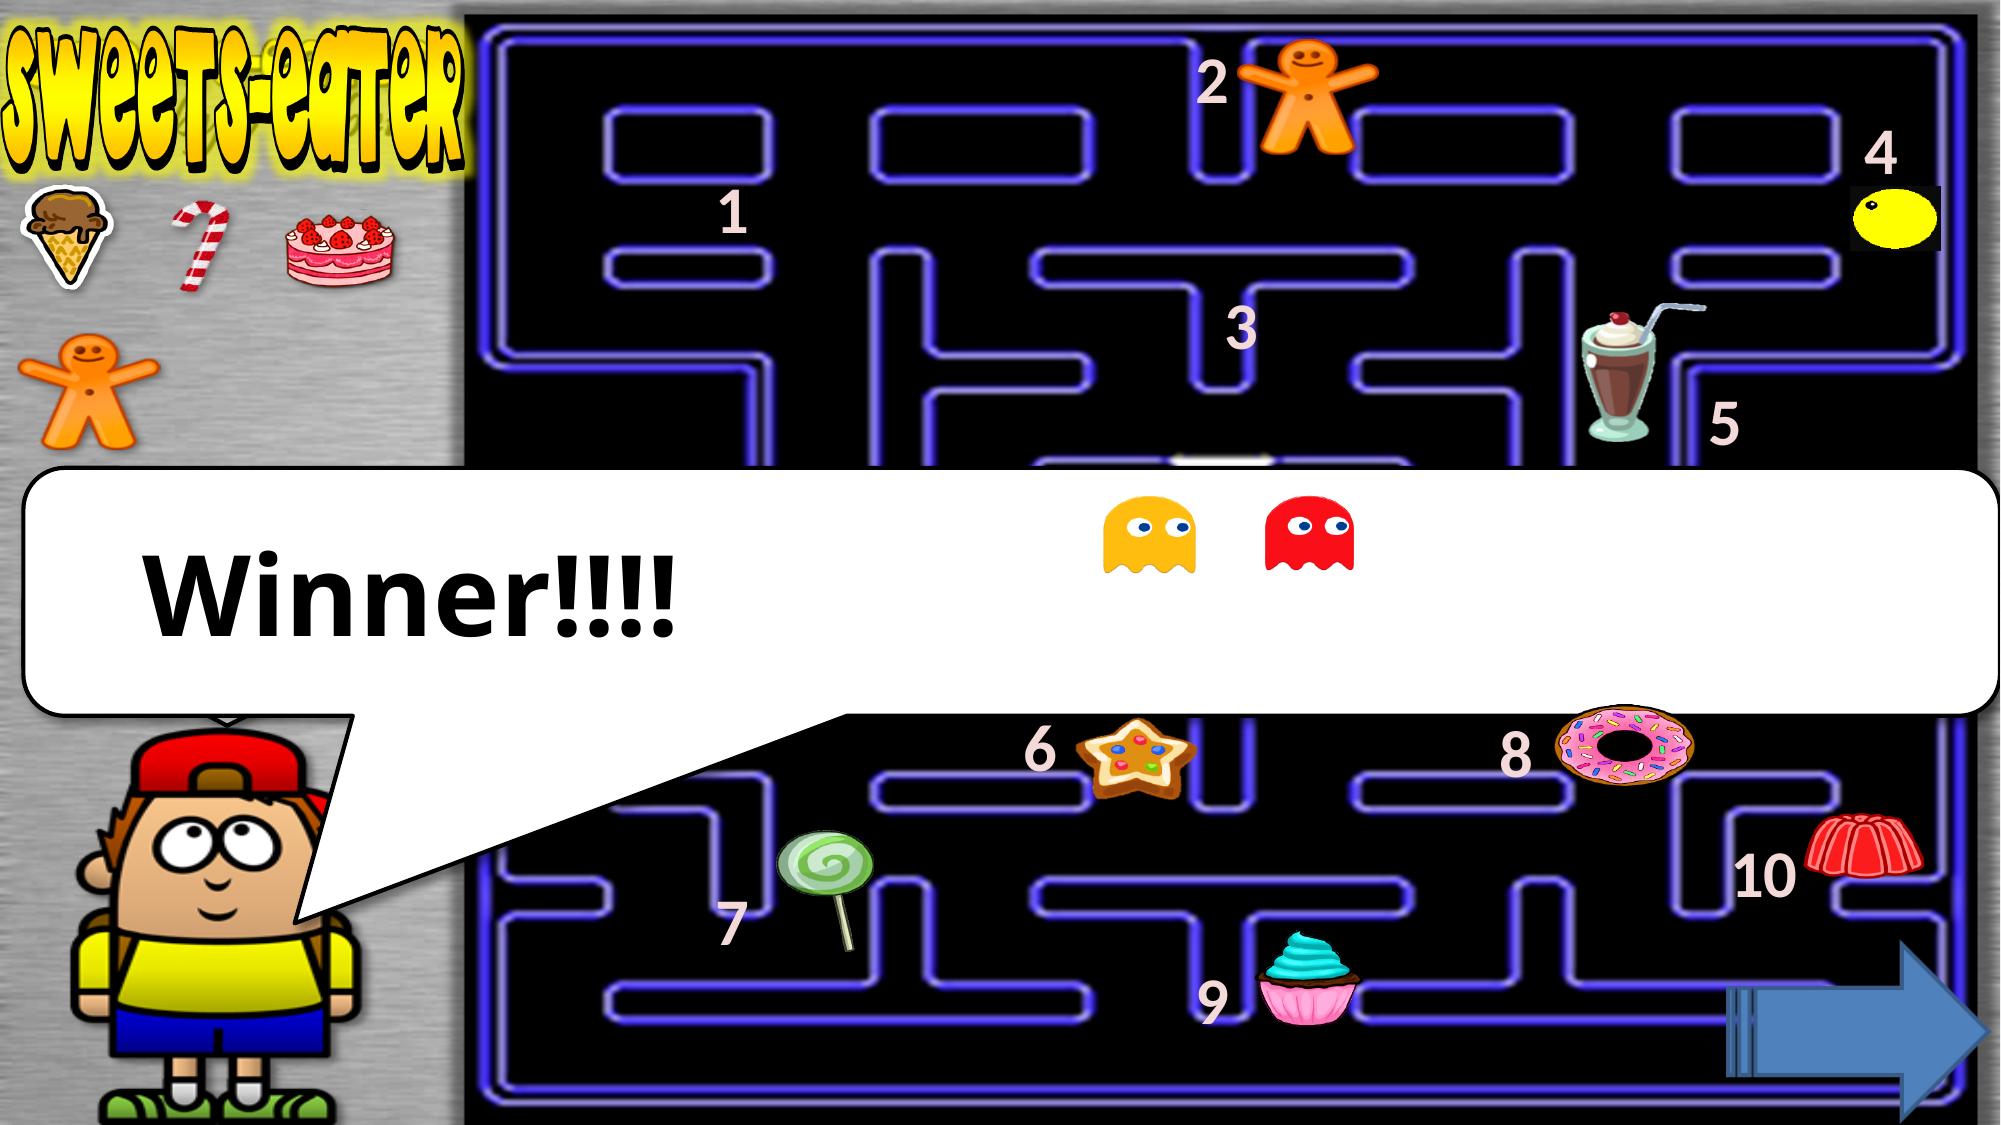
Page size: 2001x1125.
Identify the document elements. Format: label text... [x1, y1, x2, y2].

text_box 3 [1181, 275, 1302, 371]
text_box Winner!!!! [21, 465, 2000, 926]
text_box 8 [1456, 703, 1576, 799]
text_box 1 [672, 159, 792, 254]
text_box 7 [672, 871, 792, 967]
text_box 5 [1665, 371, 1786, 467]
text_box 2 [1152, 29, 1217, 125]
picture [0, 24, 465, 174]
picture [0, 0, 2001, 1125]
text_box 4 [1821, 100, 1941, 195]
text_box 9 [1152, 950, 1272, 1046]
text_box 10 [1696, 823, 1832, 919]
text_box 6 [980, 697, 1100, 793]
